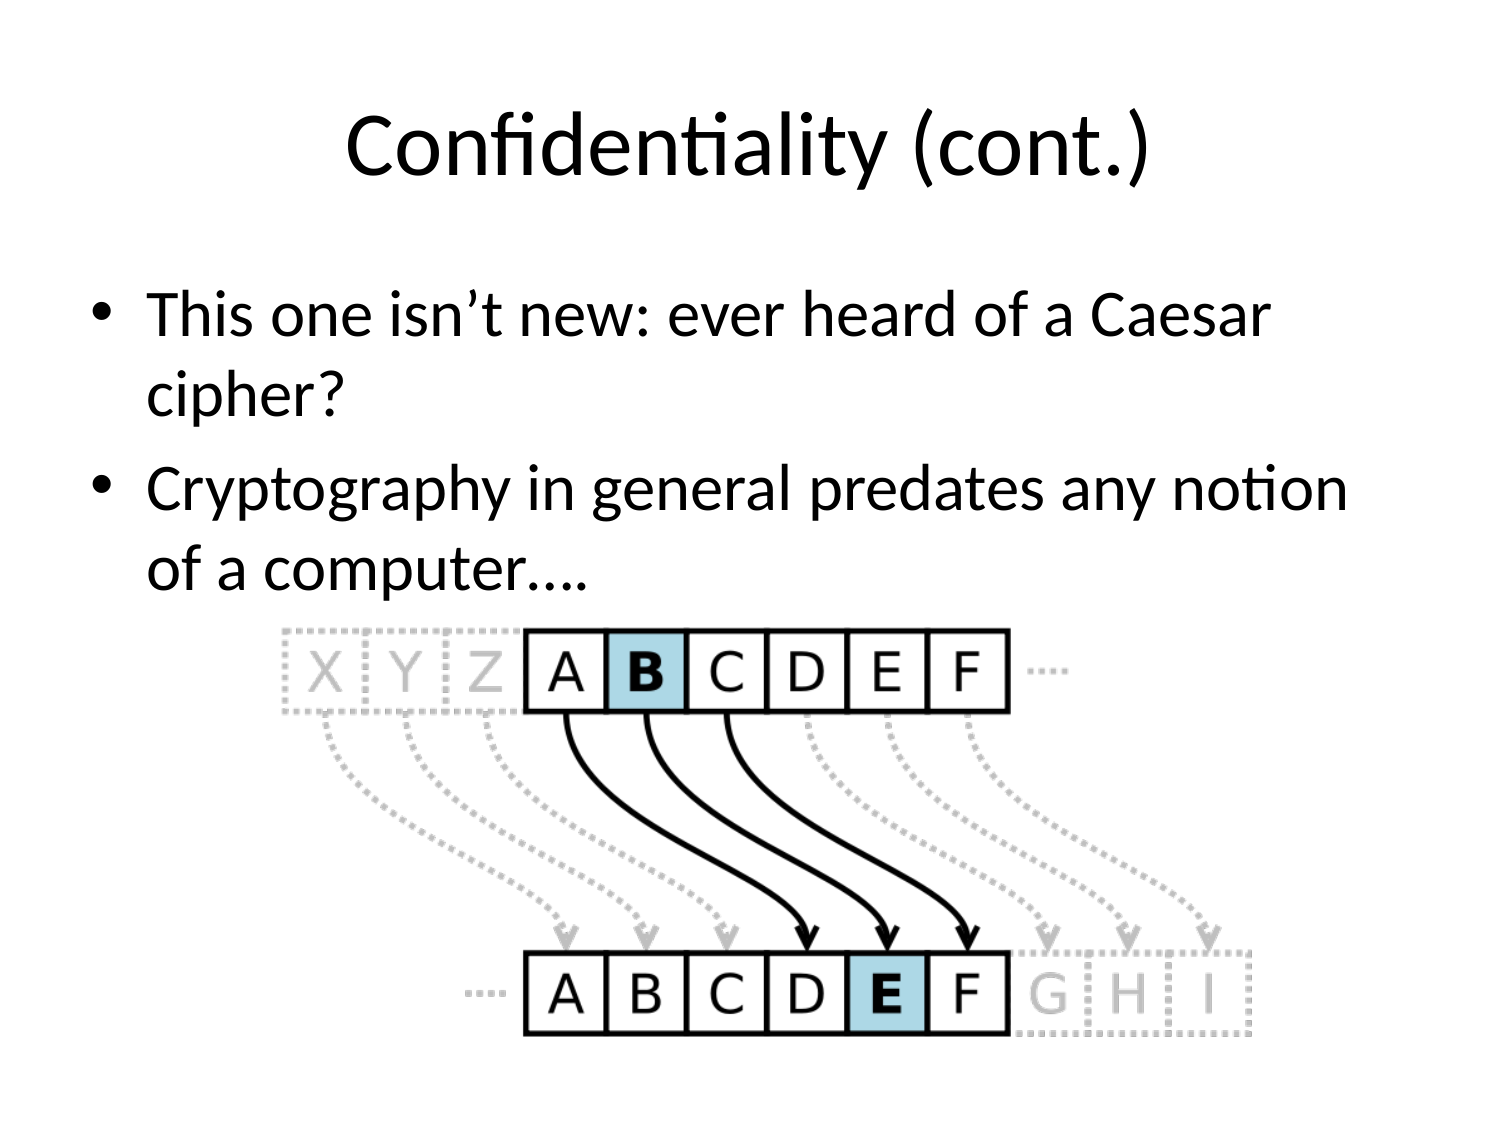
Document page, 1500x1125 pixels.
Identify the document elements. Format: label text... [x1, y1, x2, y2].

picture [265, 611, 1268, 1053]
title Confidentiality (cont.) [75, 45, 1425, 233]
list This one isn’t new: ever heard of a Caesar cipher? Cryptography in general predates any notion of a computer…. [75, 262, 1425, 1005]
